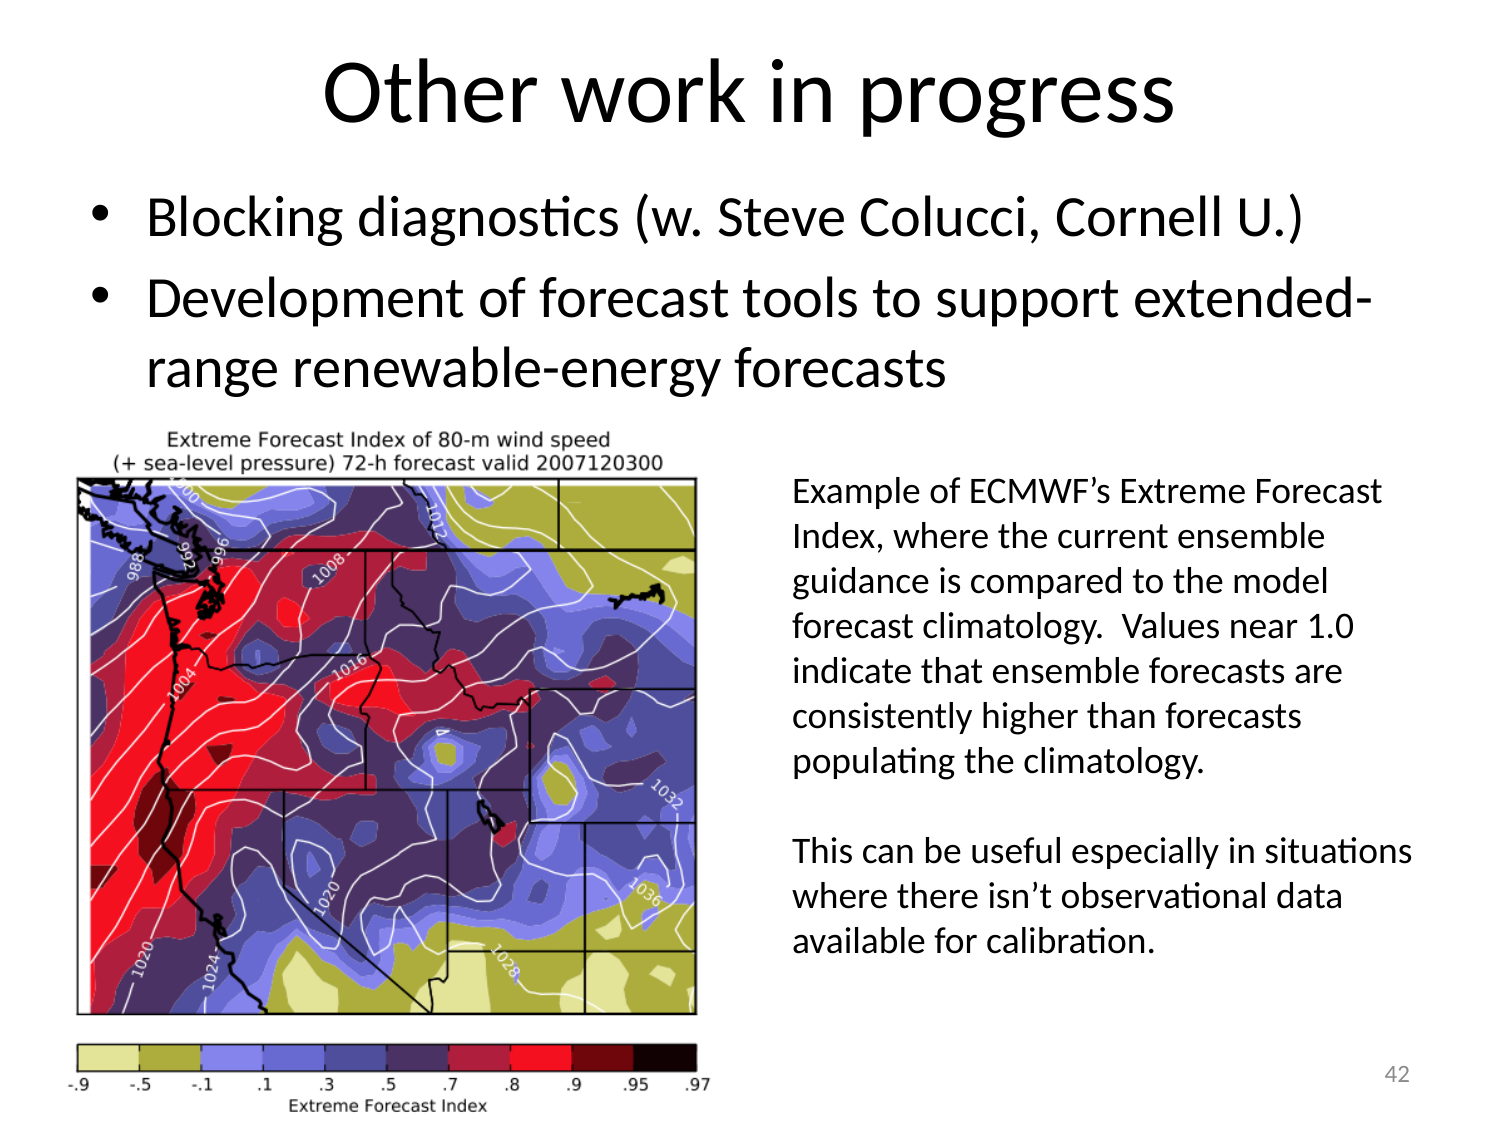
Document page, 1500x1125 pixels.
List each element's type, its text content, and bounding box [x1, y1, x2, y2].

title Other work in progress [75, 29, 1425, 142]
picture [26, 399, 746, 1120]
list Blocking diagnostics (w. Steve Colucci, Cornell U.) Development of forecast tools to support extended-range renewable-energy forecasts [75, 170, 1425, 913]
text_box Example of ECMWF’s Extreme Forecast Index, where the current ensemble guidance is compared to the model forecast climatology. Values near 1.0 indicate that ensemble forecasts are consistently higher than forecasts populating the climatology. This can be useful especially in situations where there isn’t observational data available for calibration. [777, 459, 1429, 969]
slide_number 42 [1074, 1042, 1425, 1103]
